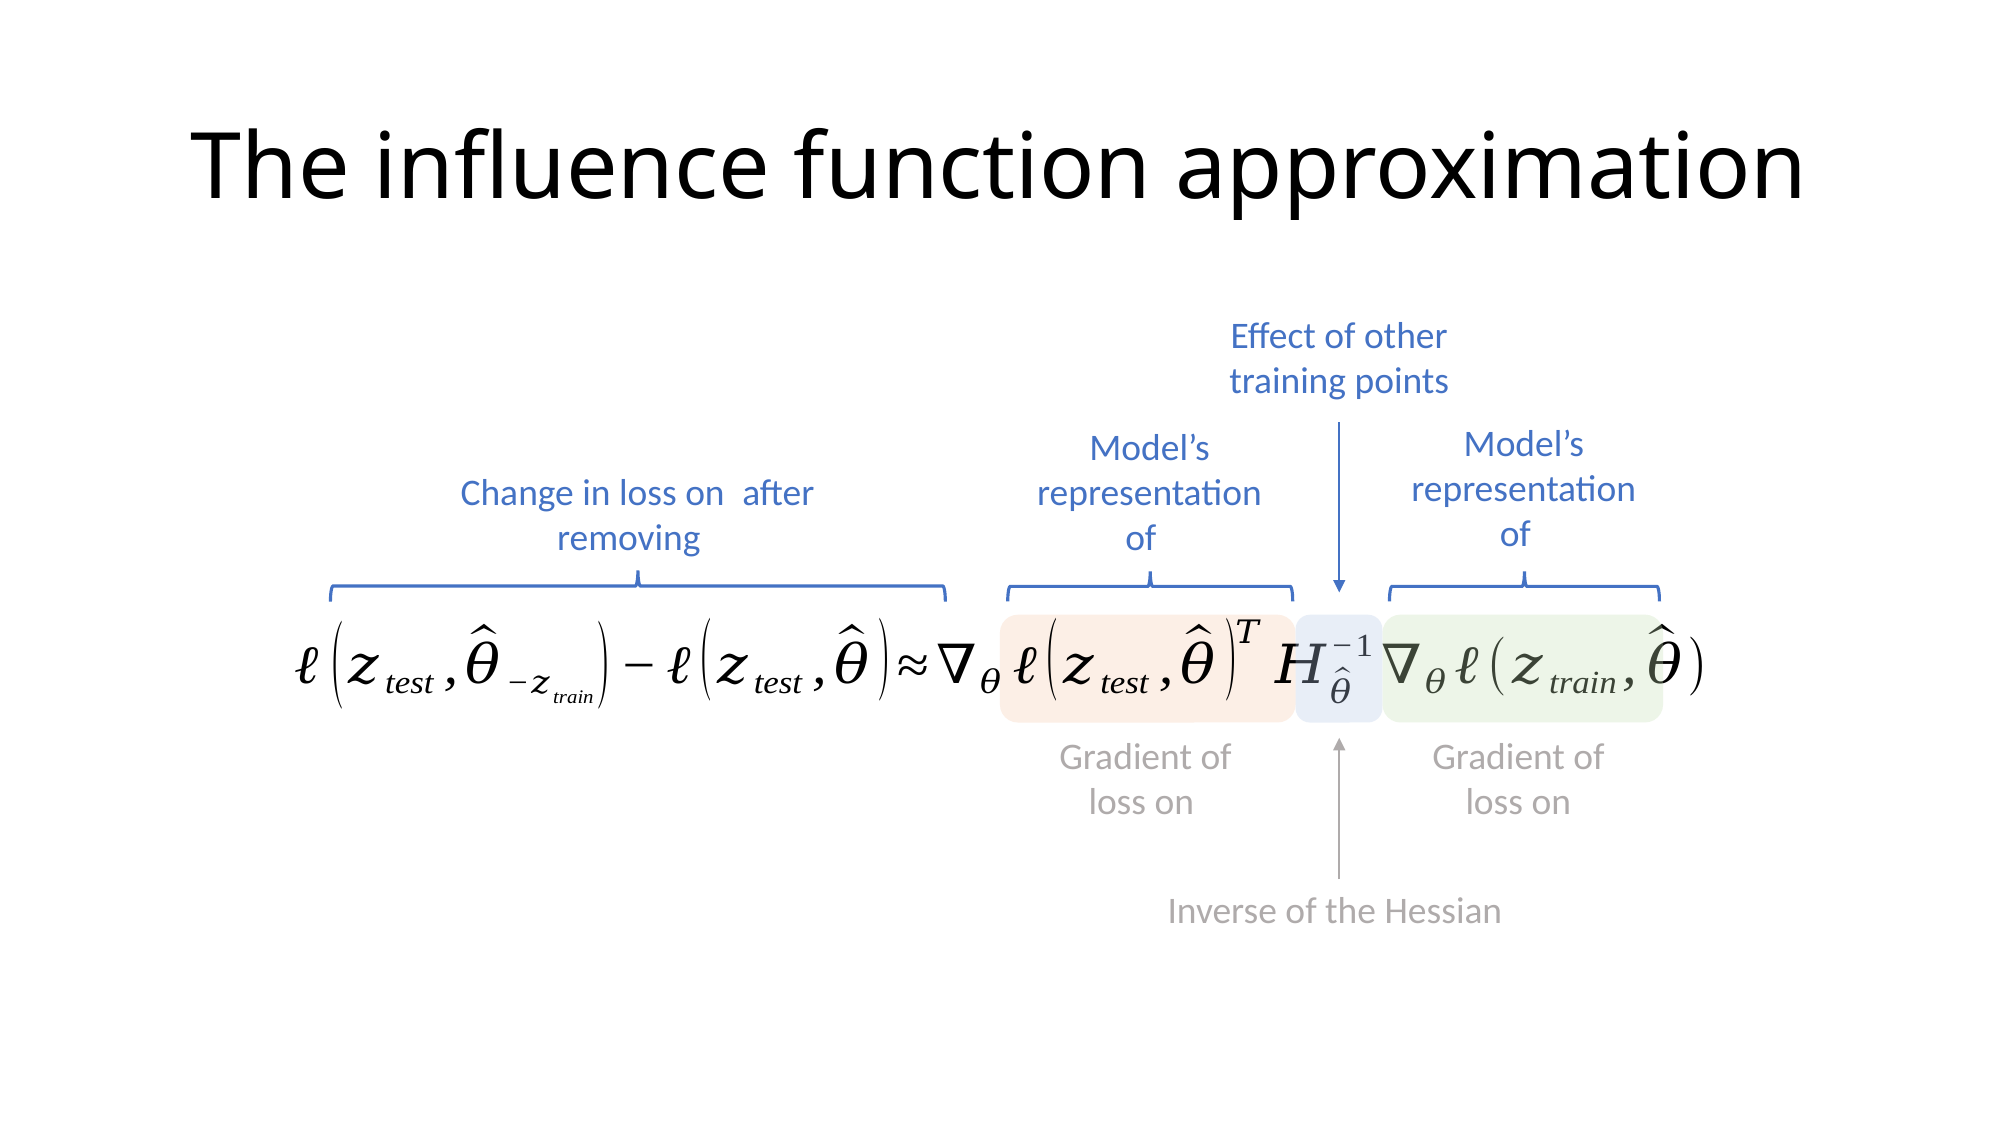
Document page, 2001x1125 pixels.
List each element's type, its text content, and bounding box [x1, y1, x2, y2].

text_box [329, 570, 946, 602]
text_box Effect of other training points [1198, 303, 1480, 409]
text_box [1383, 613, 1665, 724]
text_box [1388, 571, 1660, 602]
title The influence function approximation [137, 59, 1863, 278]
text_box [998, 613, 1295, 724]
text_box [1294, 613, 1384, 724]
text_box [1007, 571, 1294, 602]
